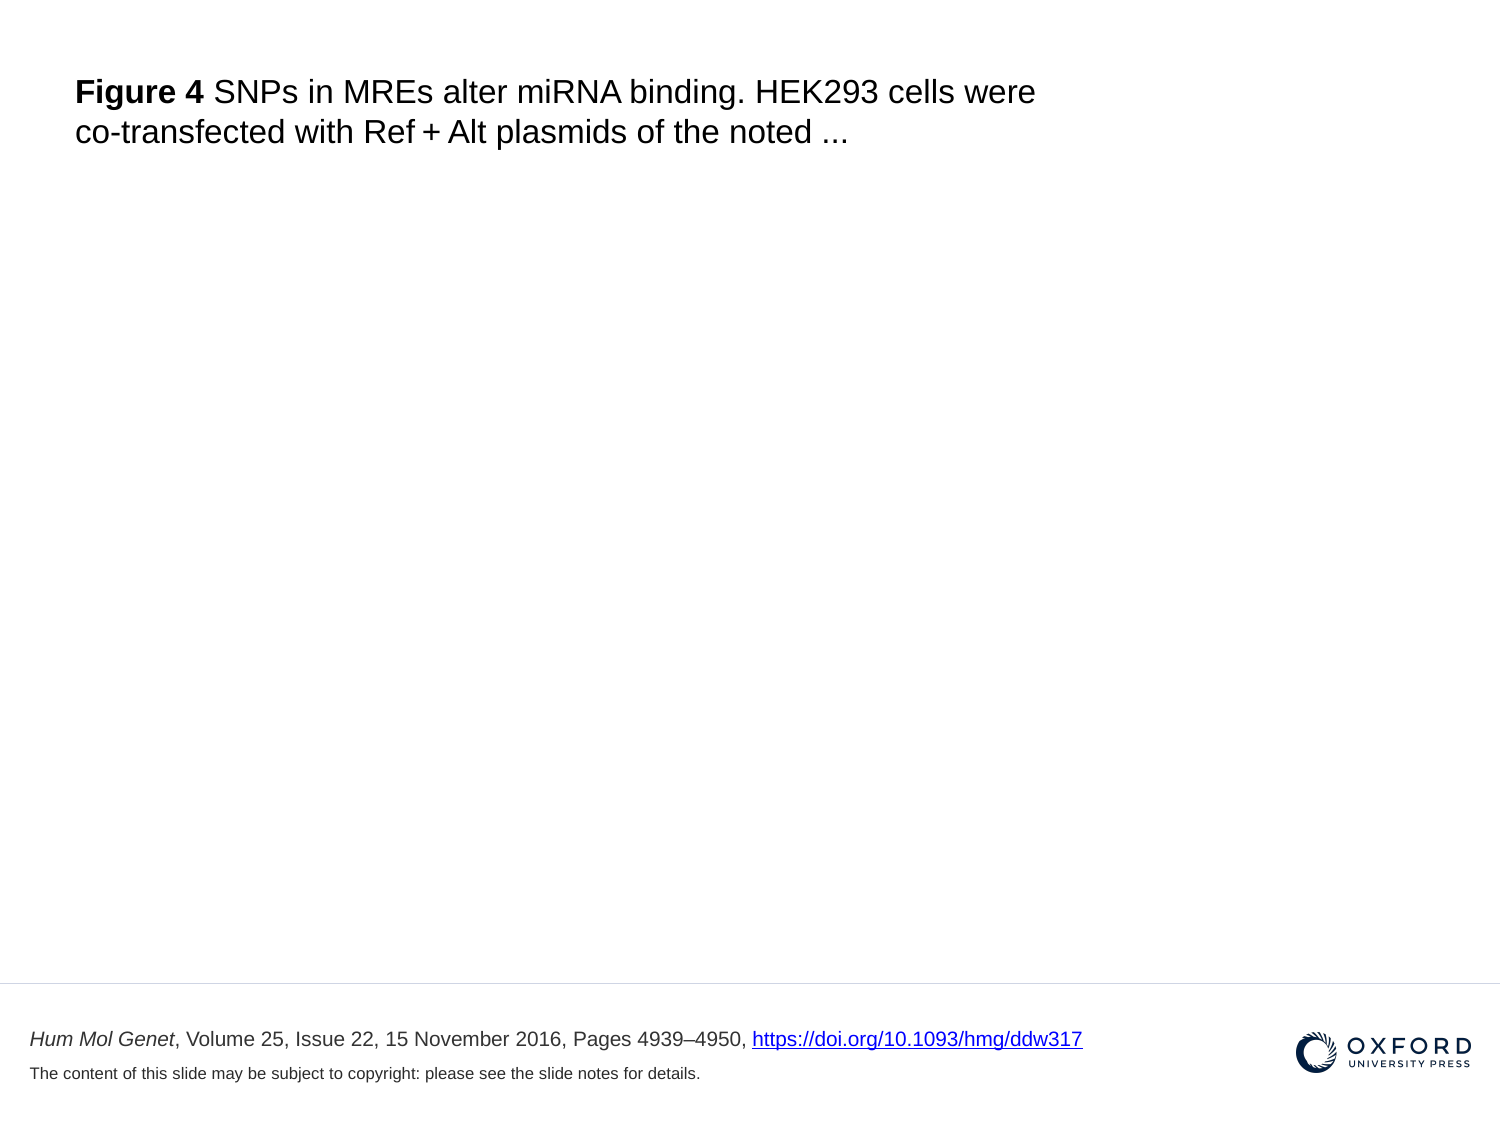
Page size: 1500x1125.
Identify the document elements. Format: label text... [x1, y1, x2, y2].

footer Hum Mol Genet, Volume 25, Issue 22, 15 November 2016, Pages 4939–4950, https://doi.org/10.1093/hmg/ddw317 The content of this slide may be subject to copyright: please see the slide notes for details. [0, 983, 1260, 1125]
title Figure 4 SNPs in MREs alter miRNA binding. HEK293 cells were co-transfected with Ref + Alt plasmids of the noted ... [75, 69, 1078, 171]
picture [1296, 1032, 1471, 1073]
